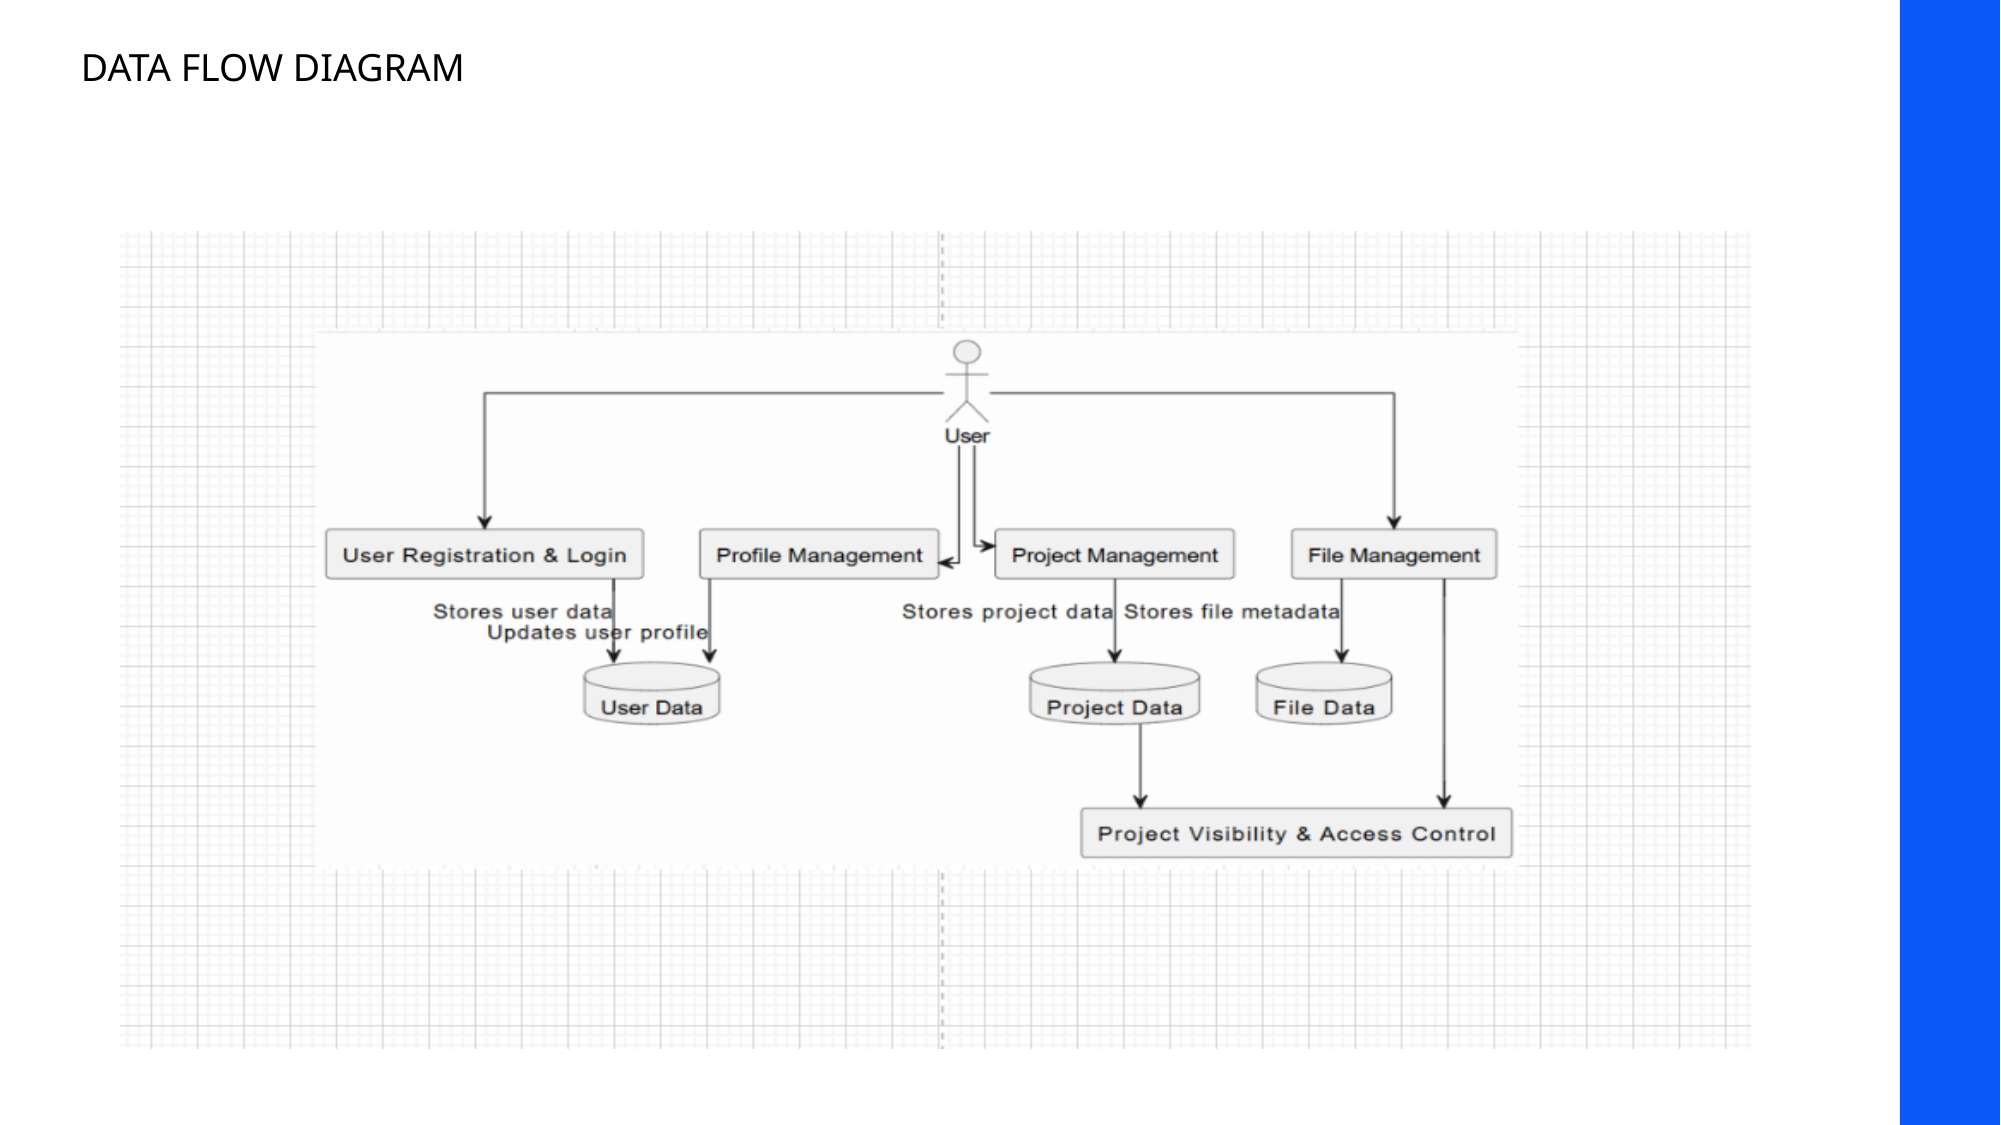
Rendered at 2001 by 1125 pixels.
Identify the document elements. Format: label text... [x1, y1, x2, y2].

picture [119, 231, 1751, 1049]
text_box DATA FLOW DIAGRAM [66, 36, 481, 142]
